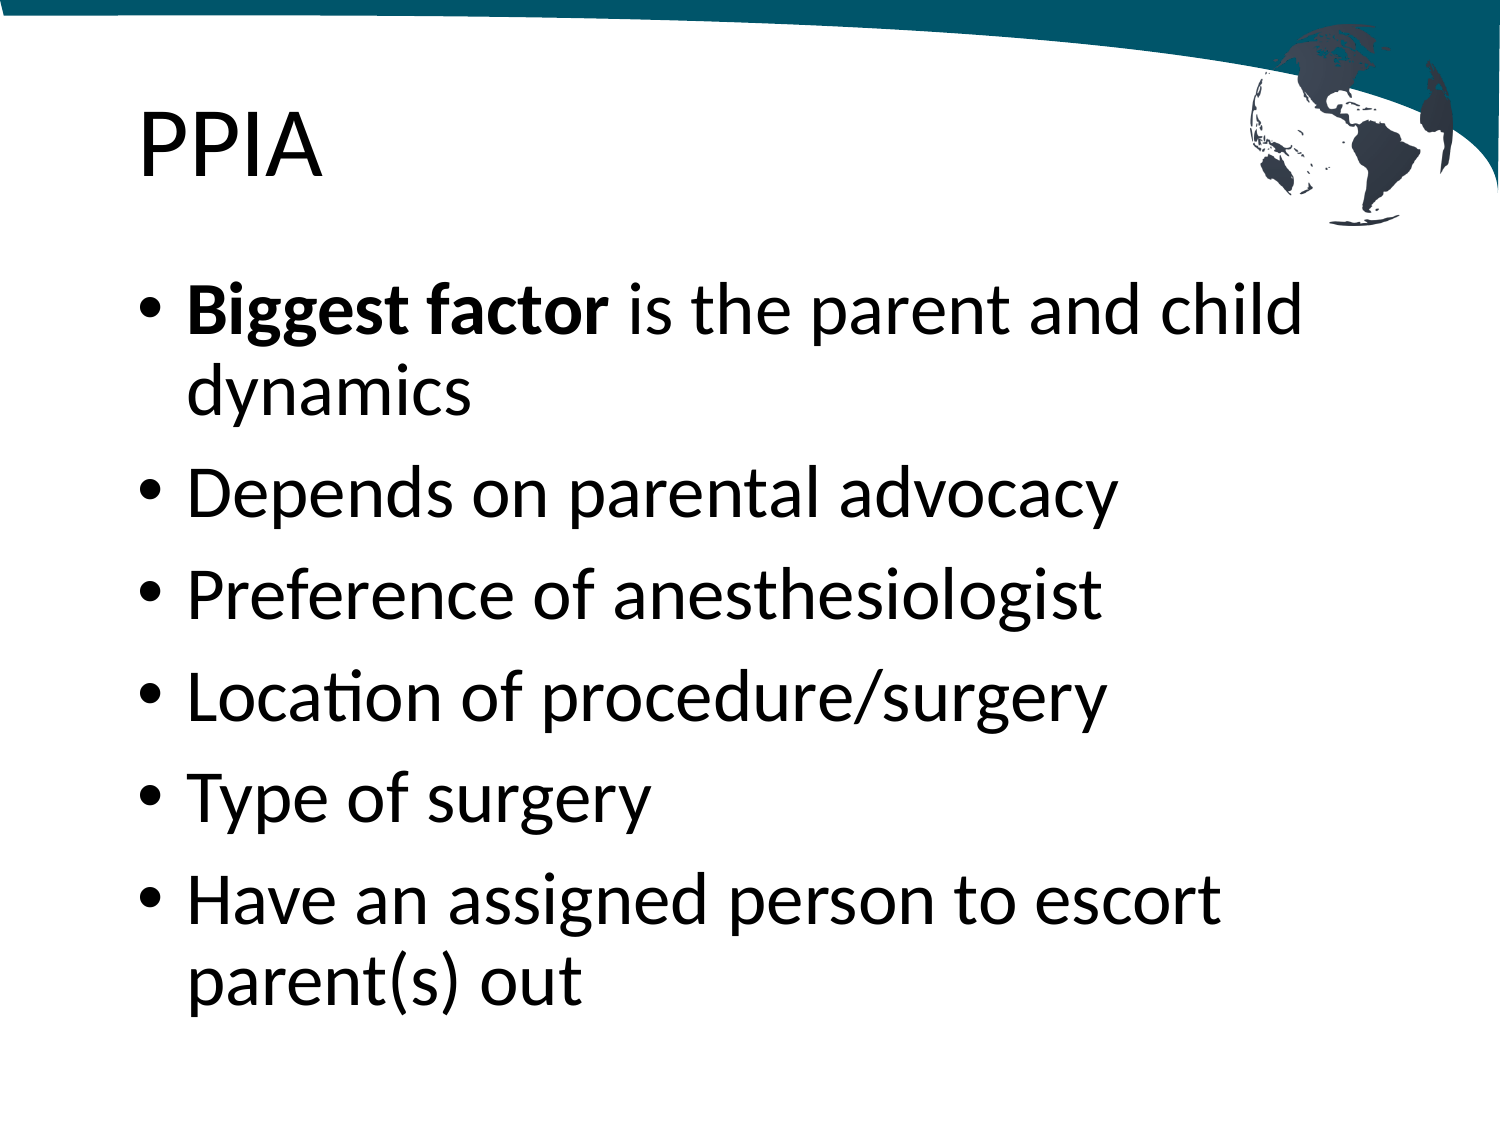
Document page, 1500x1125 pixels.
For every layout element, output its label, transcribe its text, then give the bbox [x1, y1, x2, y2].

list Biggest factor is the parent and child dynamics Depends on parental advocacy Preference of anesthesiologist Location of procedure/surgery Type of surgery Have an assigned person to escort parent(s) out [122, 262, 1463, 1038]
title PPIA [122, 62, 750, 225]
